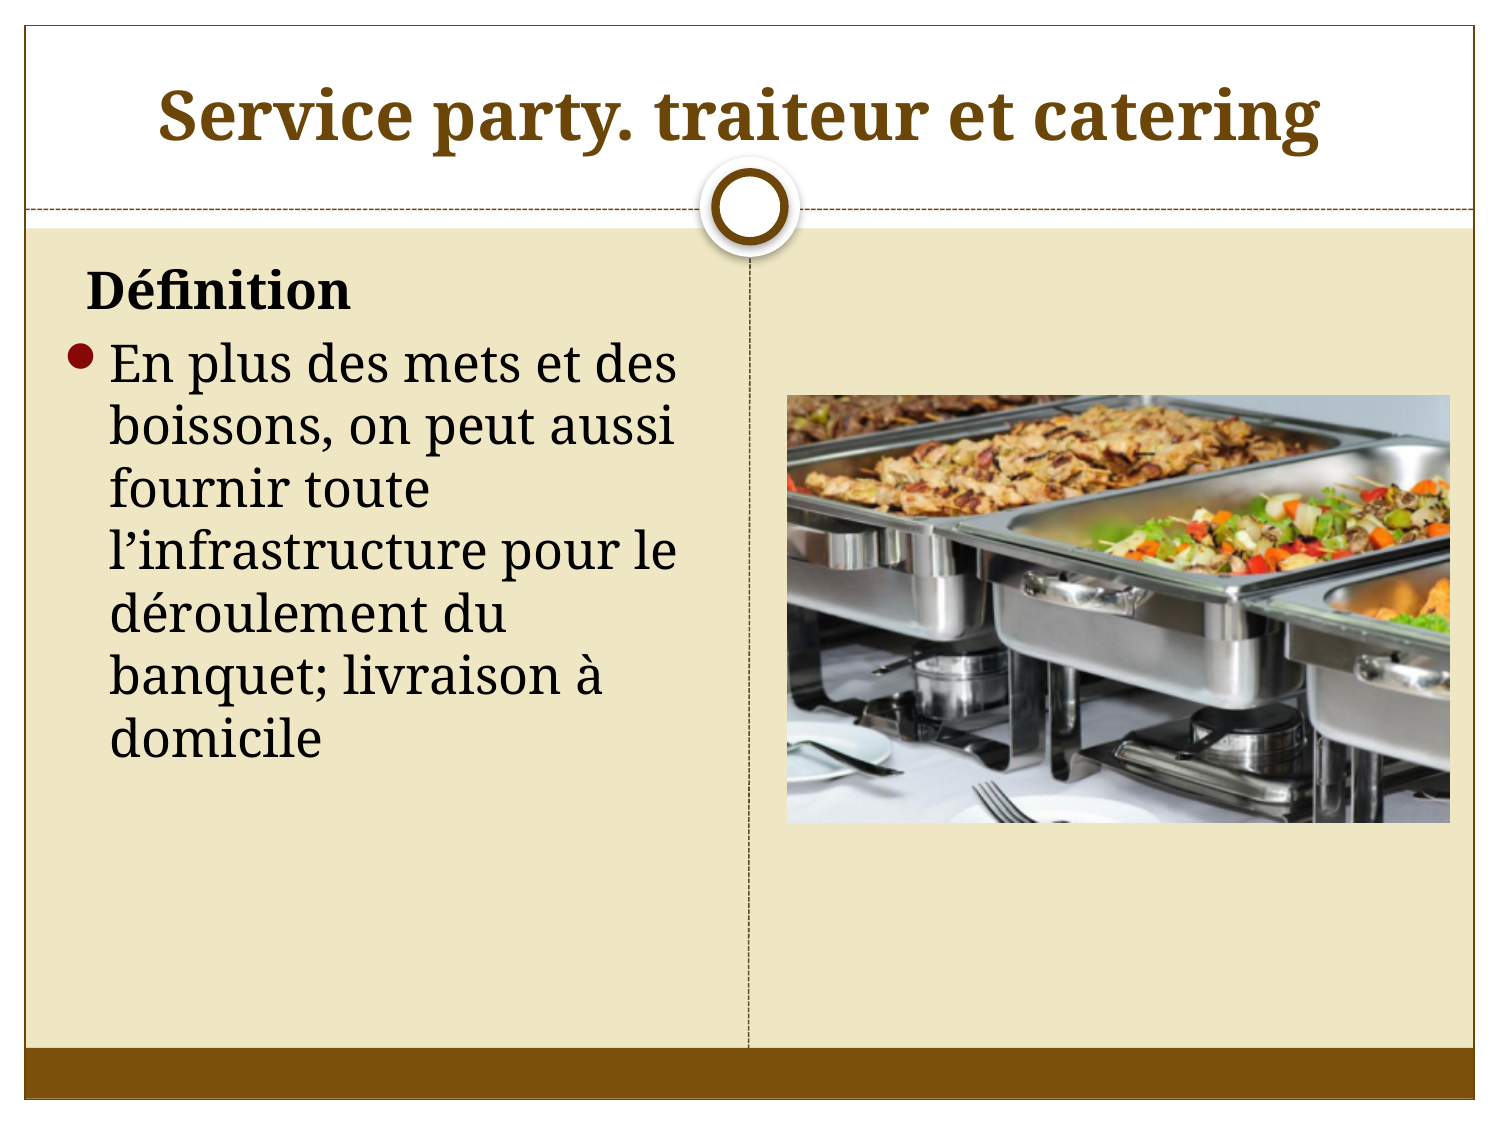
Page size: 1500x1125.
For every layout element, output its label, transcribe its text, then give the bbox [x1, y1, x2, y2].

title Service party. traiteur et catering [49, 37, 1450, 162]
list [787, 394, 1451, 824]
list Définition En plus des mets et des boissons, on peut aussi fournir toute l’infrastructure pour le déroulement du banquet; livraison à domicile [49, 250, 712, 1026]
